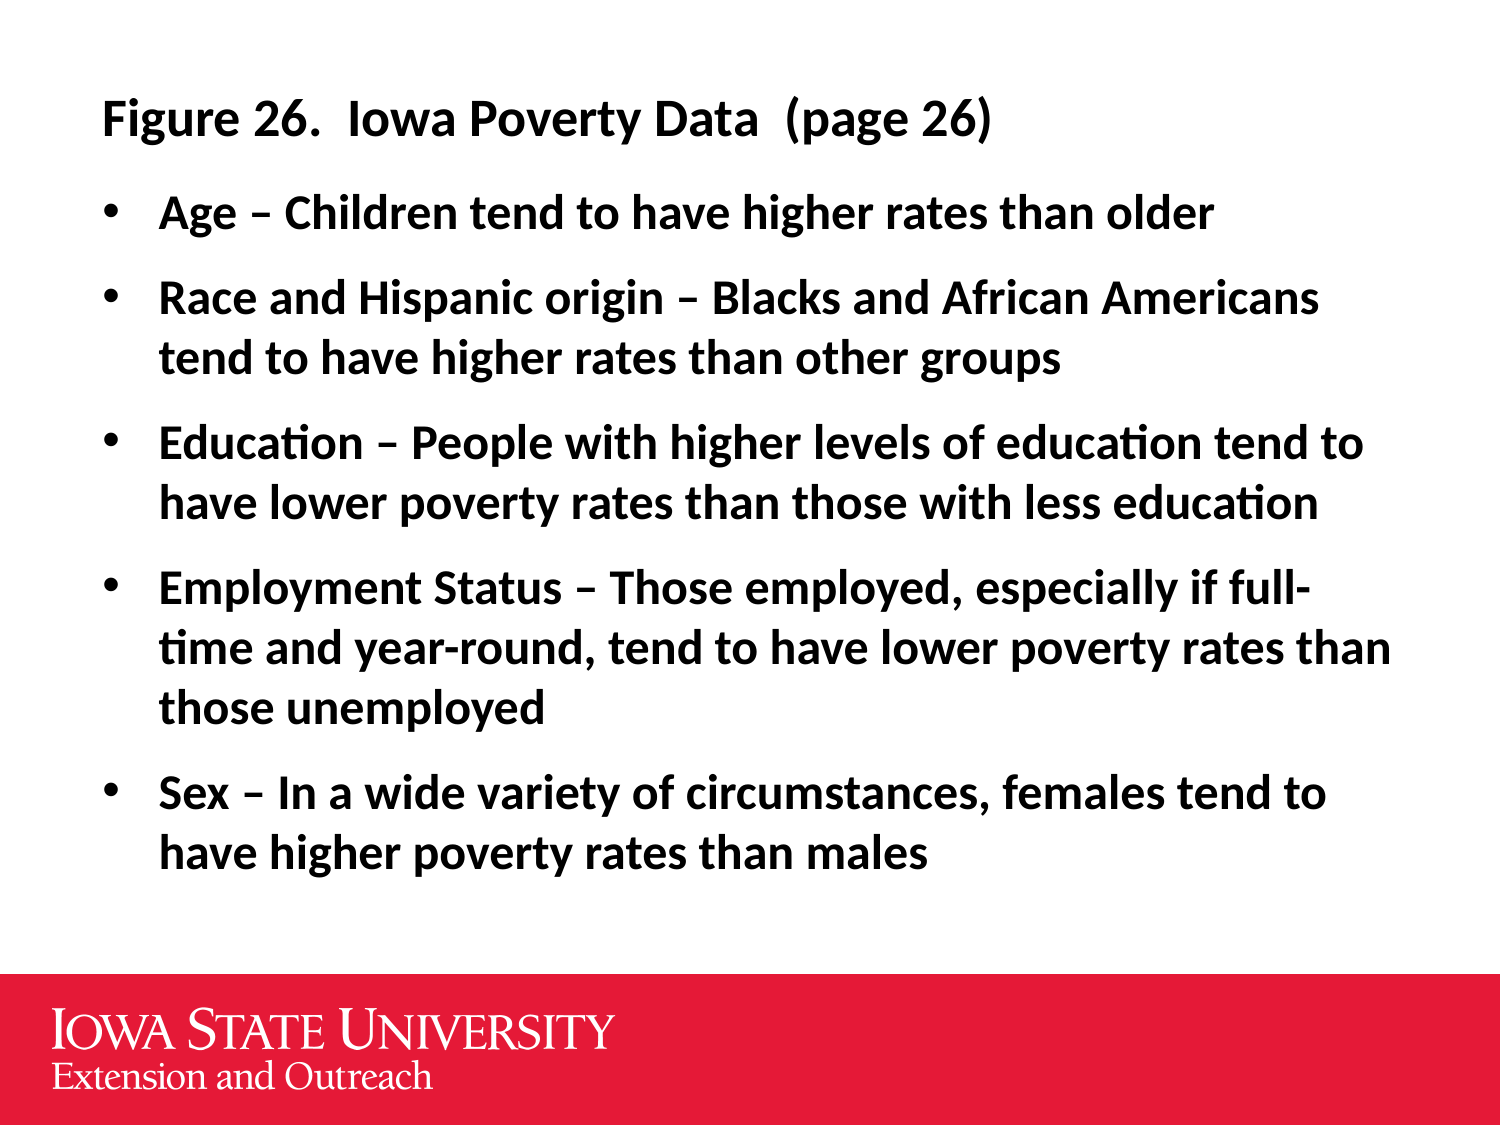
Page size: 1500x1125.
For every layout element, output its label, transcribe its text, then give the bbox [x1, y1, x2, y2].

picture [0, 974, 1500, 1125]
text_box Figure 26. Iowa Poverty Data (page 26) Age – Children tend to have higher rates than older Race and Hispanic origin – Blacks and African Americans tend to have higher rates than other groups Education – People with higher levels of education tend to have lower poverty rates than those with less education Employment Status – Those employed, especially if full-time and year-round, tend to have lower poverty rates than those unemployed Sex – In a wide variety of circumstances, females tend to have higher poverty rates than males [87, 74, 1413, 888]
